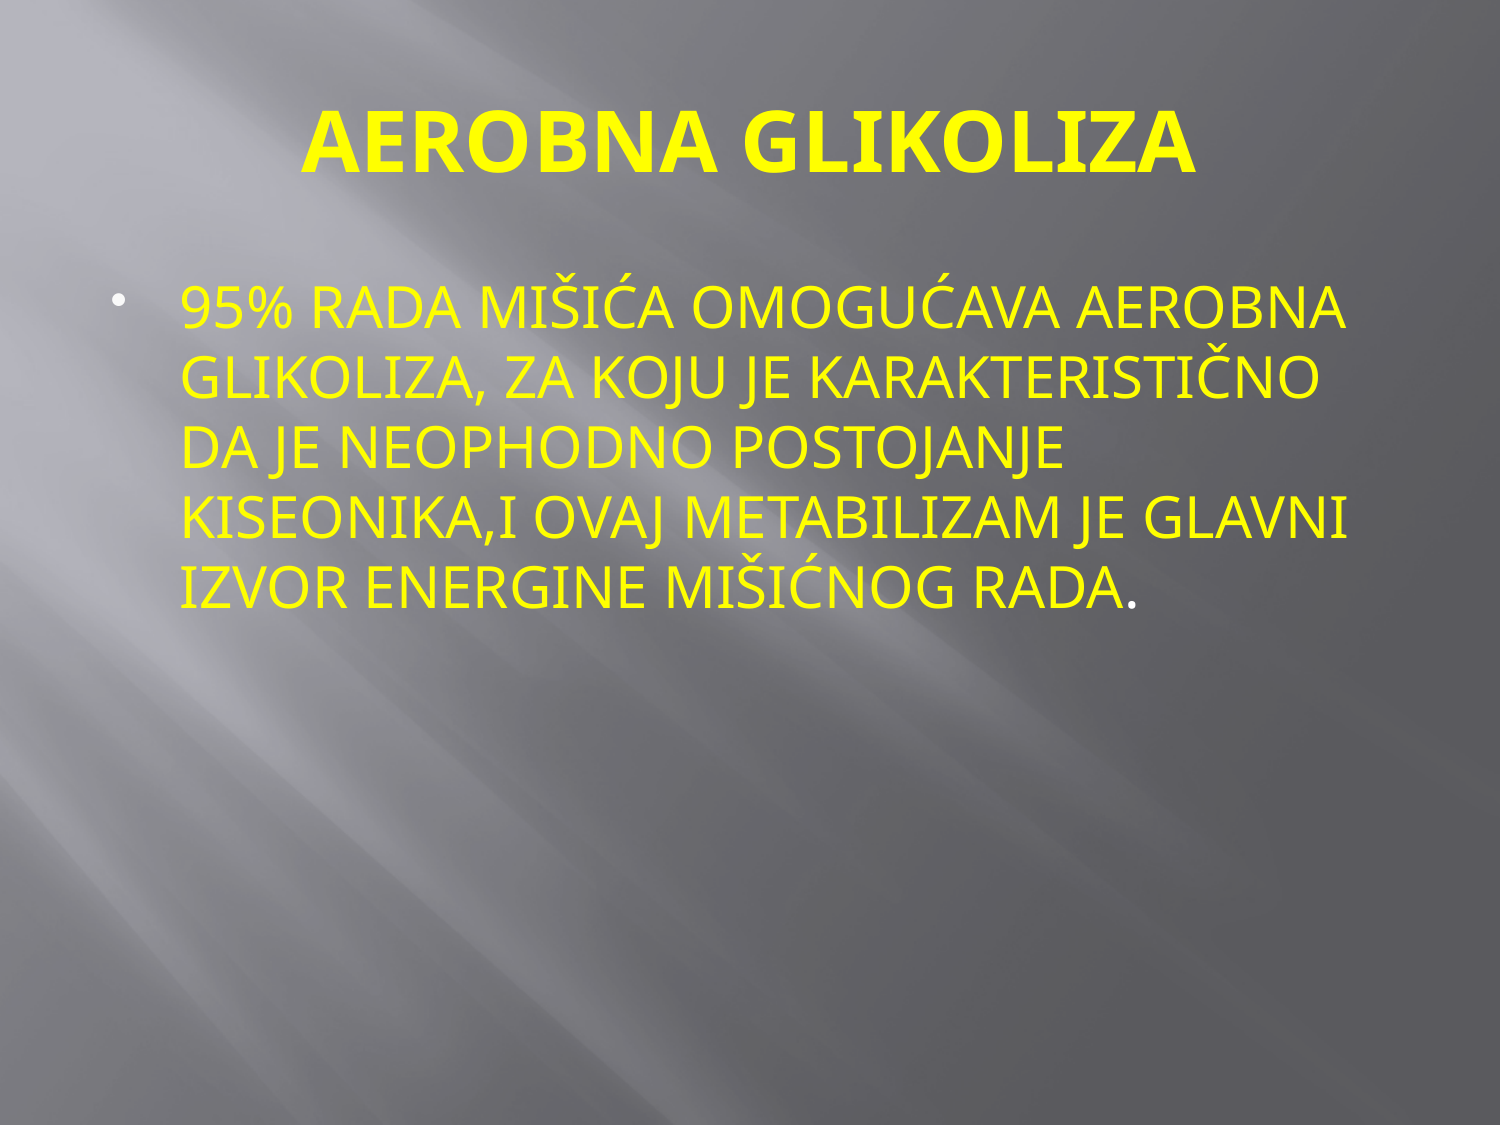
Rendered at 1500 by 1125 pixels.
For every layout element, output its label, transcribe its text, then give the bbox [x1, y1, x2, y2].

list 95% RADA MIŠIĆA OMOGUĆAVA AEROBNA GLIKOLIZA, ZA KOJU JE KARAKTERISTIČNO DA JE NEOPHODNO POSTOJANJE KISEONIKA,I OVAJ METABILIZAM JE GLAVNI IZVOR ENERGINE MIŠIĆNOG RADA. [75, 262, 1425, 1035]
title AEROBNA GLIKOLIZA [75, 45, 1425, 233]
